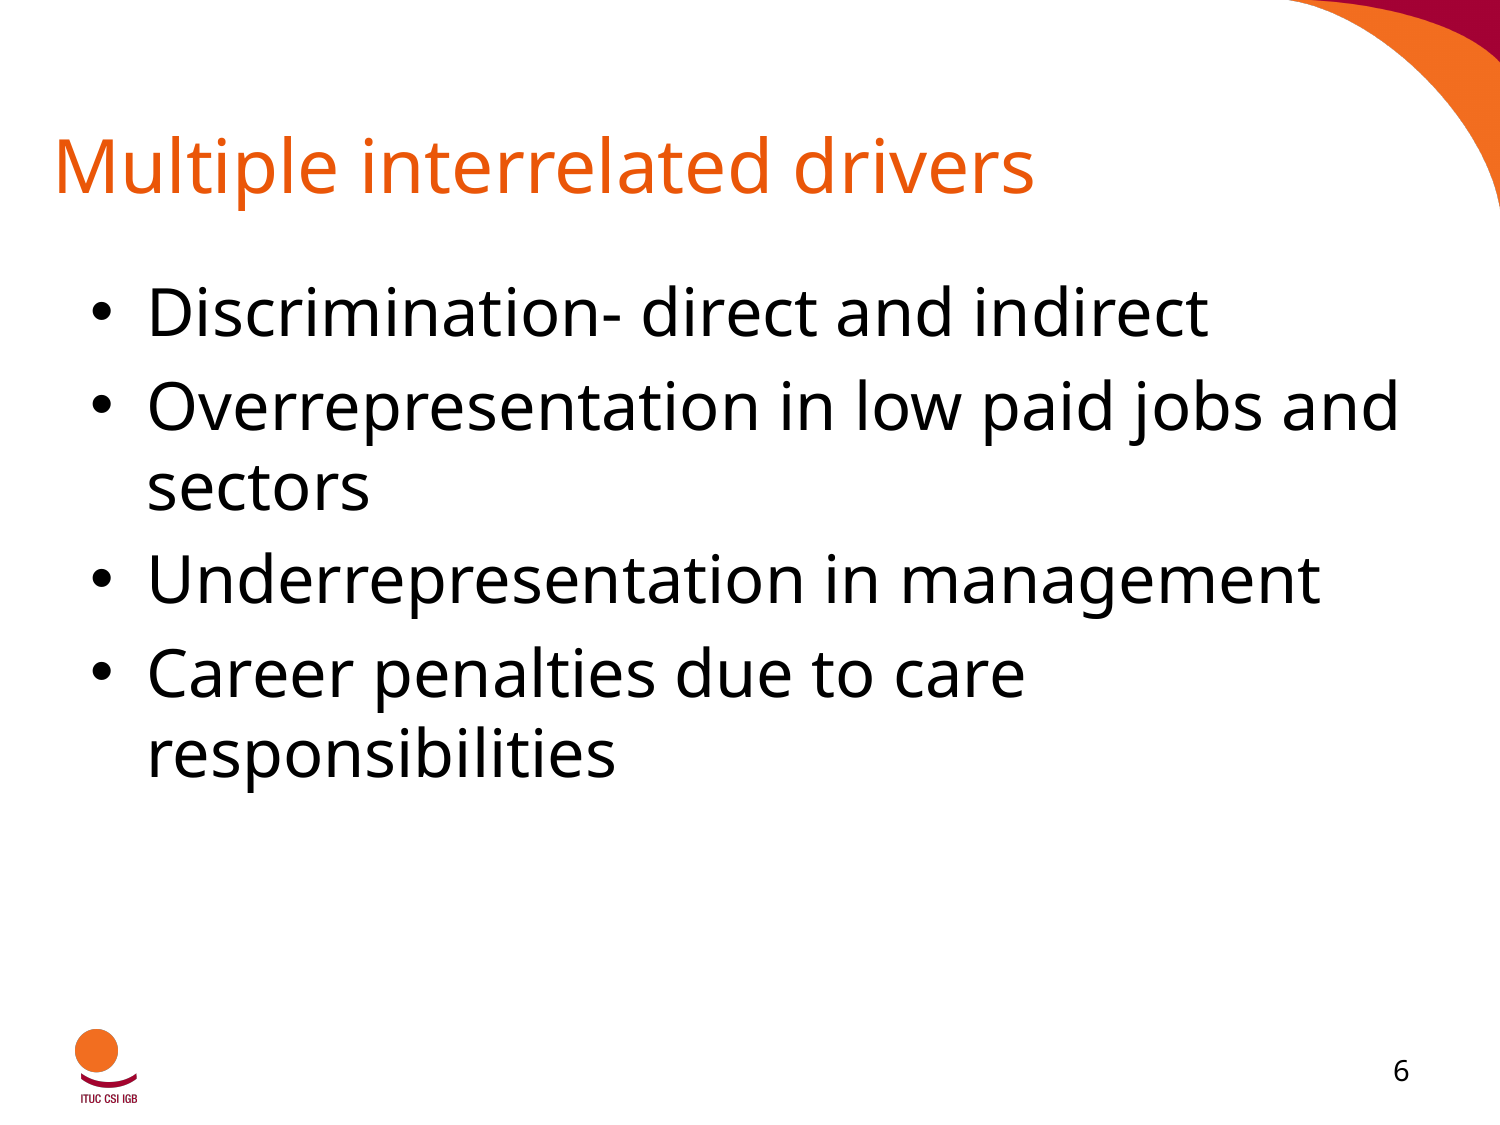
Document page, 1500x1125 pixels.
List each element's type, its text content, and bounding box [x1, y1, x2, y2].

title Multiple interrelated drivers [37, 111, 1463, 217]
picture [1267, 0, 1500, 232]
list Discrimination- direct and indirect Overrepresentation in low paid jobs and sectors Underrepresentation in management Career penalties due to care responsibilities [75, 262, 1425, 858]
picture [75, 1029, 138, 1103]
slide_number 6 [1074, 1042, 1425, 1103]
